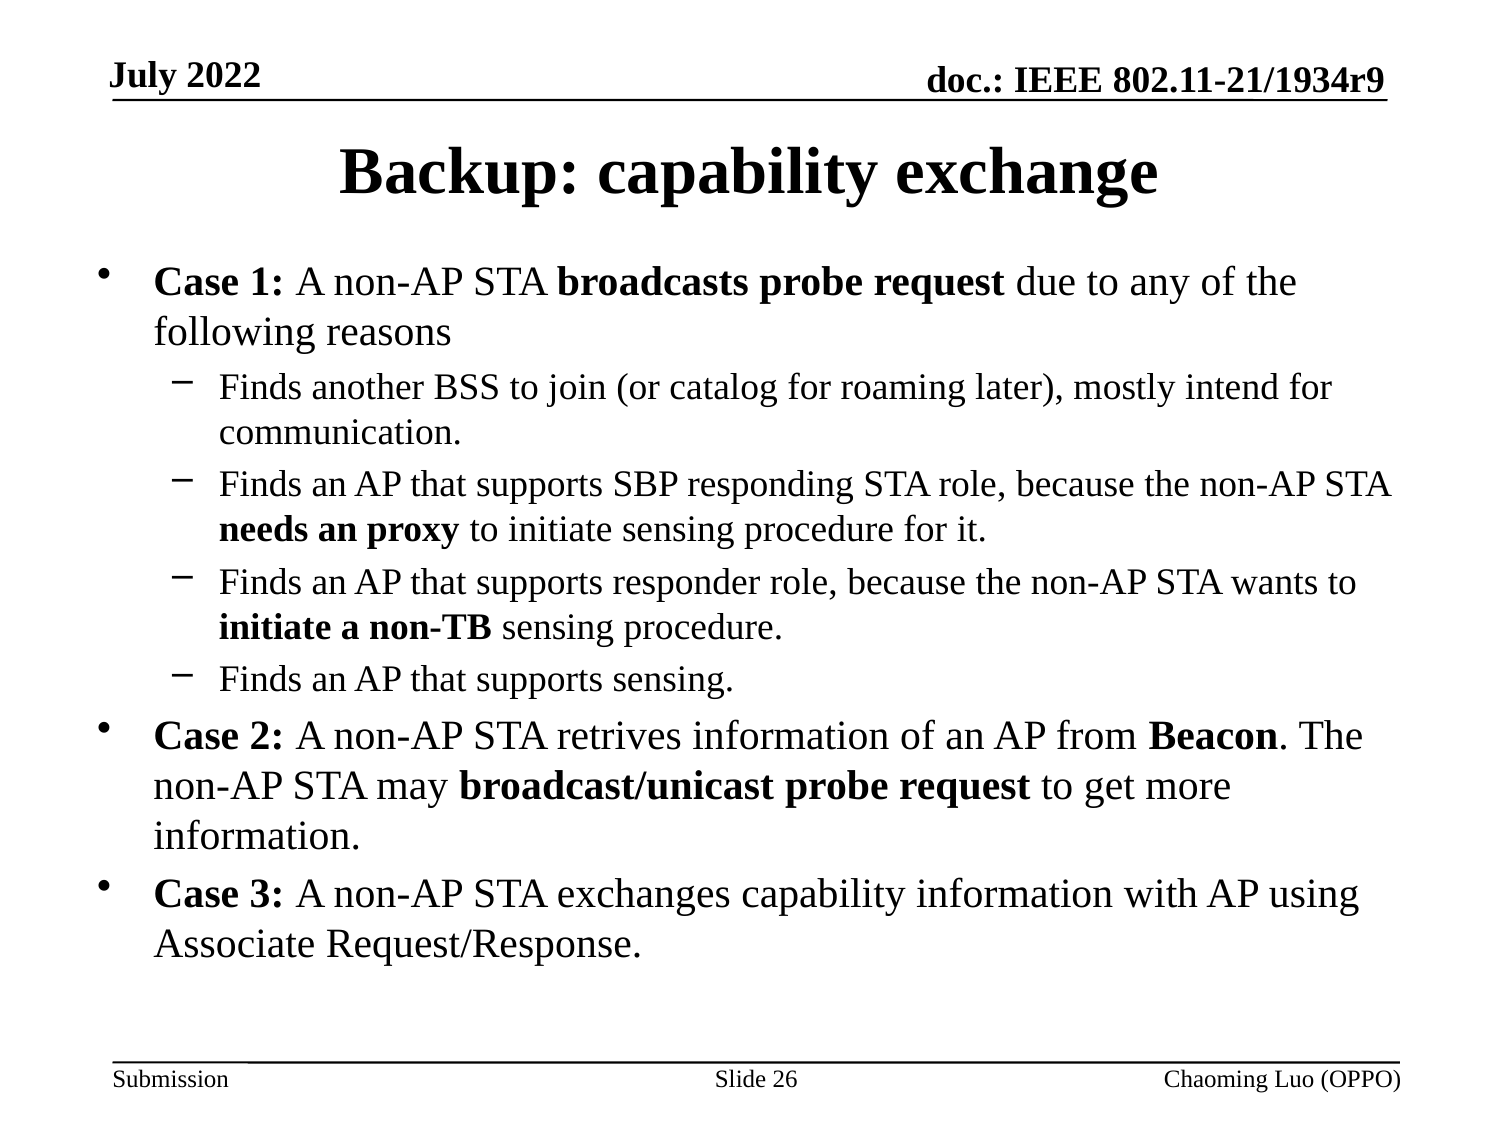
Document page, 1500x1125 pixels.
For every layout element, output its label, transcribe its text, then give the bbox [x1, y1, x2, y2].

footer Chaoming Luo (OPPO) [949, 1061, 1402, 1093]
slide_number Slide 26 [712, 1061, 800, 1093]
title Backup: capability exchange [112, 114, 1388, 219]
list Case 1: A non-AP STA broadcasts probe request due to any of the following reasons Finds another BSS to join (or catalog for roaming later), mostly intend for communication. Finds an AP that supports SBP responding STA role, because the non-AP STA needs an proxy to initiate sensing procedure for it. Finds an AP that supports responder role, because the non-AP STA wants to initiate a non-TB sensing procedure. Finds an AP that supports sensing. Case 2: A non-AP STA retrives information of an AP from Beacon. The non-AP STA may broadcast/unicast probe request to get more information. Case 3: A non-AP STA exchanges capability information with AP using Associate Request/Response. [82, 246, 1431, 1034]
